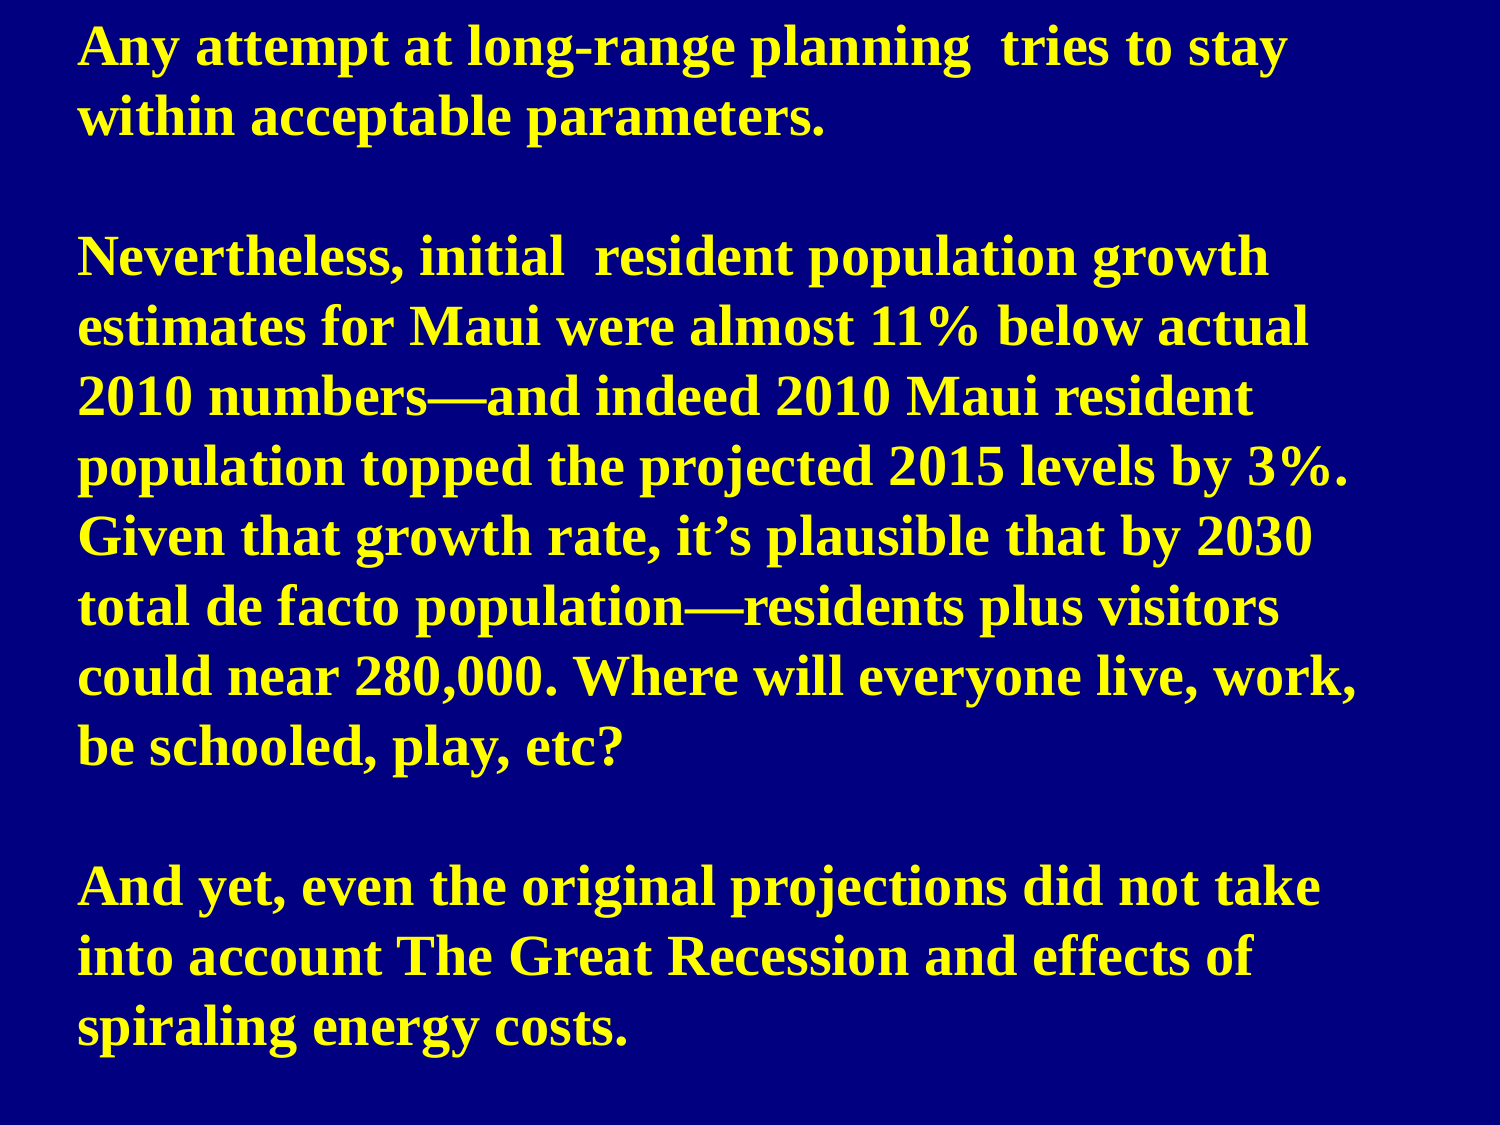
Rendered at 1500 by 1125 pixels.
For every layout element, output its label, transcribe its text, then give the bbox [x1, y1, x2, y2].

text_box Any attempt at long-range planning tries to stay within acceptable parameters. Nevertheless, initial resident population growth estimates for Maui were almost 11% below actual 2010 numbers—and indeed 2010 Maui resident population topped the projected 2015 levels by 3%. Given that growth rate, it’s plausible that by 2030 total de facto population—residents plus visitors could near 280,000. Where will everyone live, work, be schooled, play, etc? And yet, even the original projections did not take into account The Great Recession and effects of spiraling energy costs. [62, 0, 1413, 1065]
